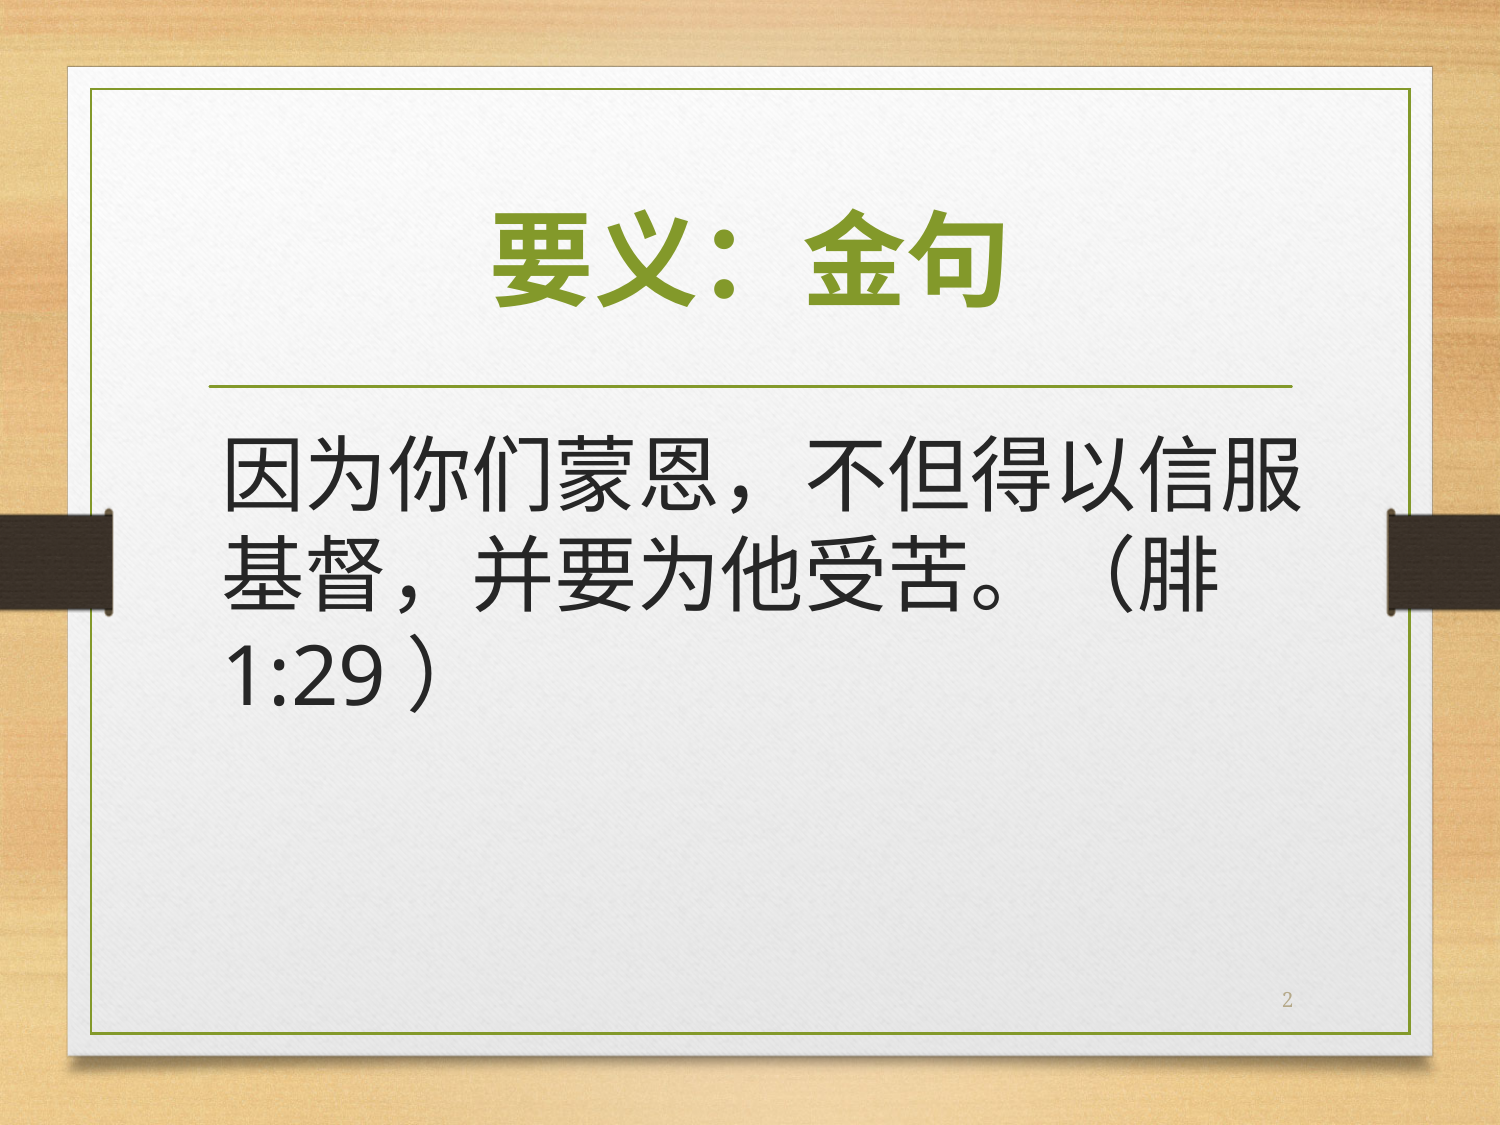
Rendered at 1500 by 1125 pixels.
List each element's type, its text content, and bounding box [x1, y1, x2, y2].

list 因为你们蒙恩，不但得以信服基督，并要为他受苦。（腓1:29） [206, 414, 1322, 980]
picture [0, 0, 1500, 1125]
title 要义：金句 [193, 150, 1309, 365]
slide_number 2 [1243, 977, 1309, 1024]
